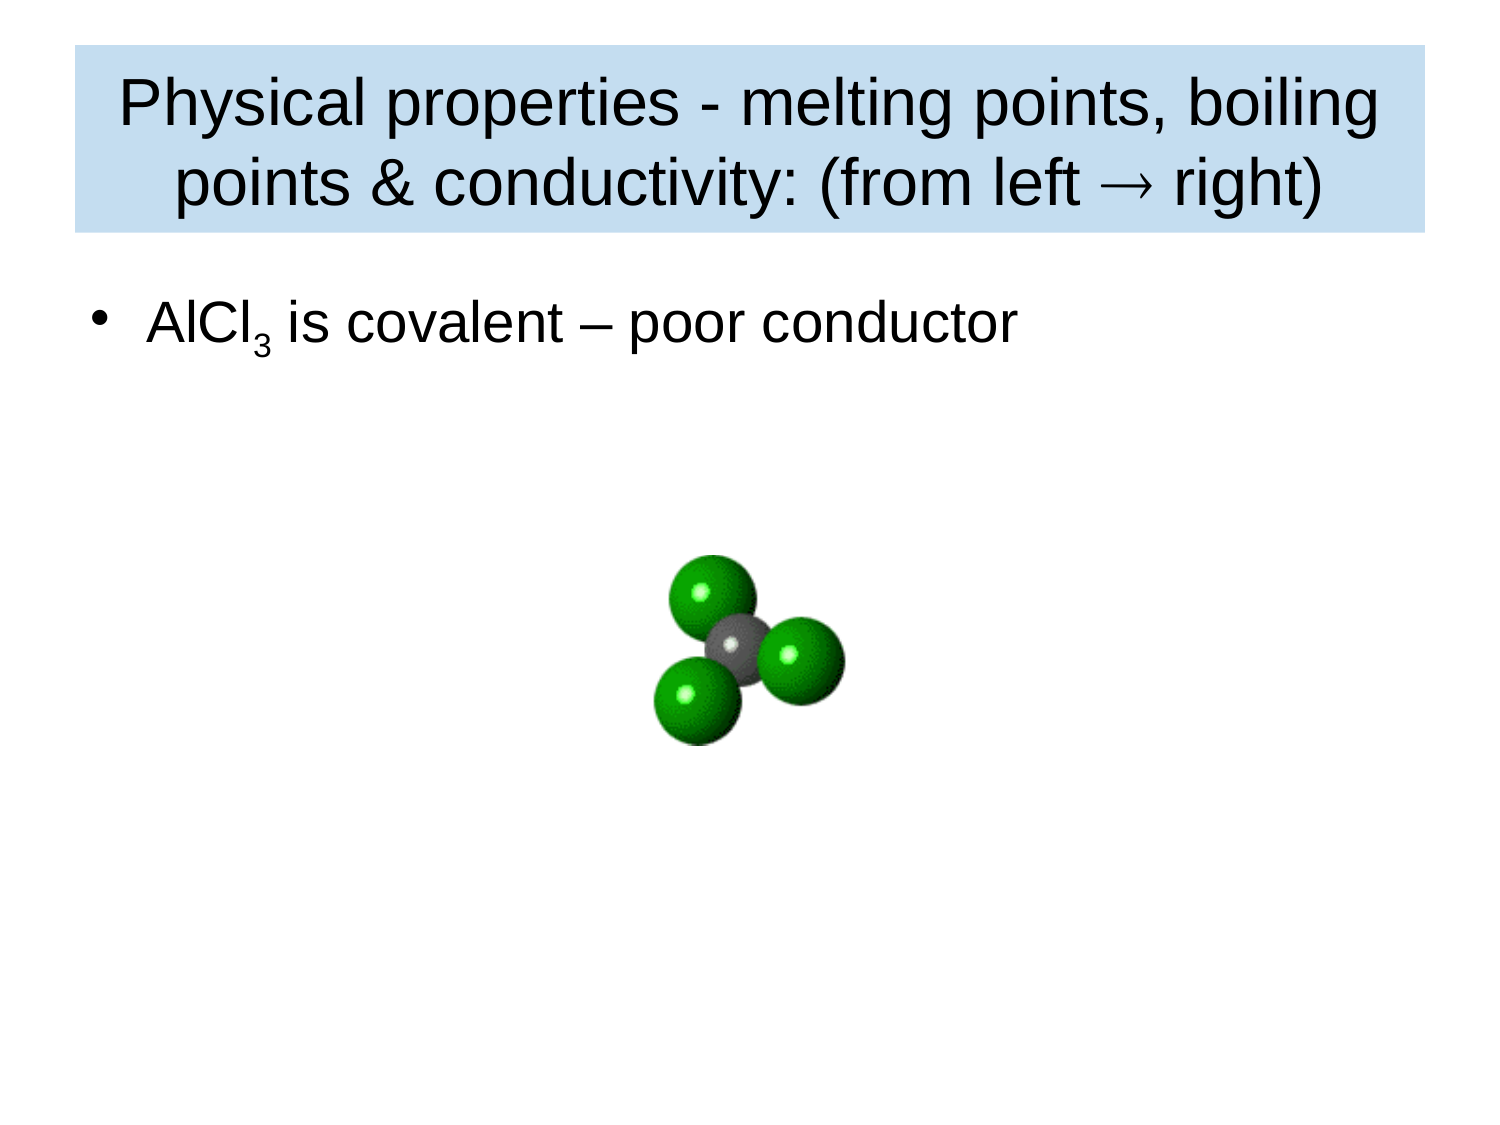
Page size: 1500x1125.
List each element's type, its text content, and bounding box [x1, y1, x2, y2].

picture [599, 555, 901, 746]
list AlCl3 is covalent – poor conductor [75, 277, 1425, 1020]
title Physical properties - melting points, boiling points & conductivity: (from left  right) [75, 45, 1425, 233]
